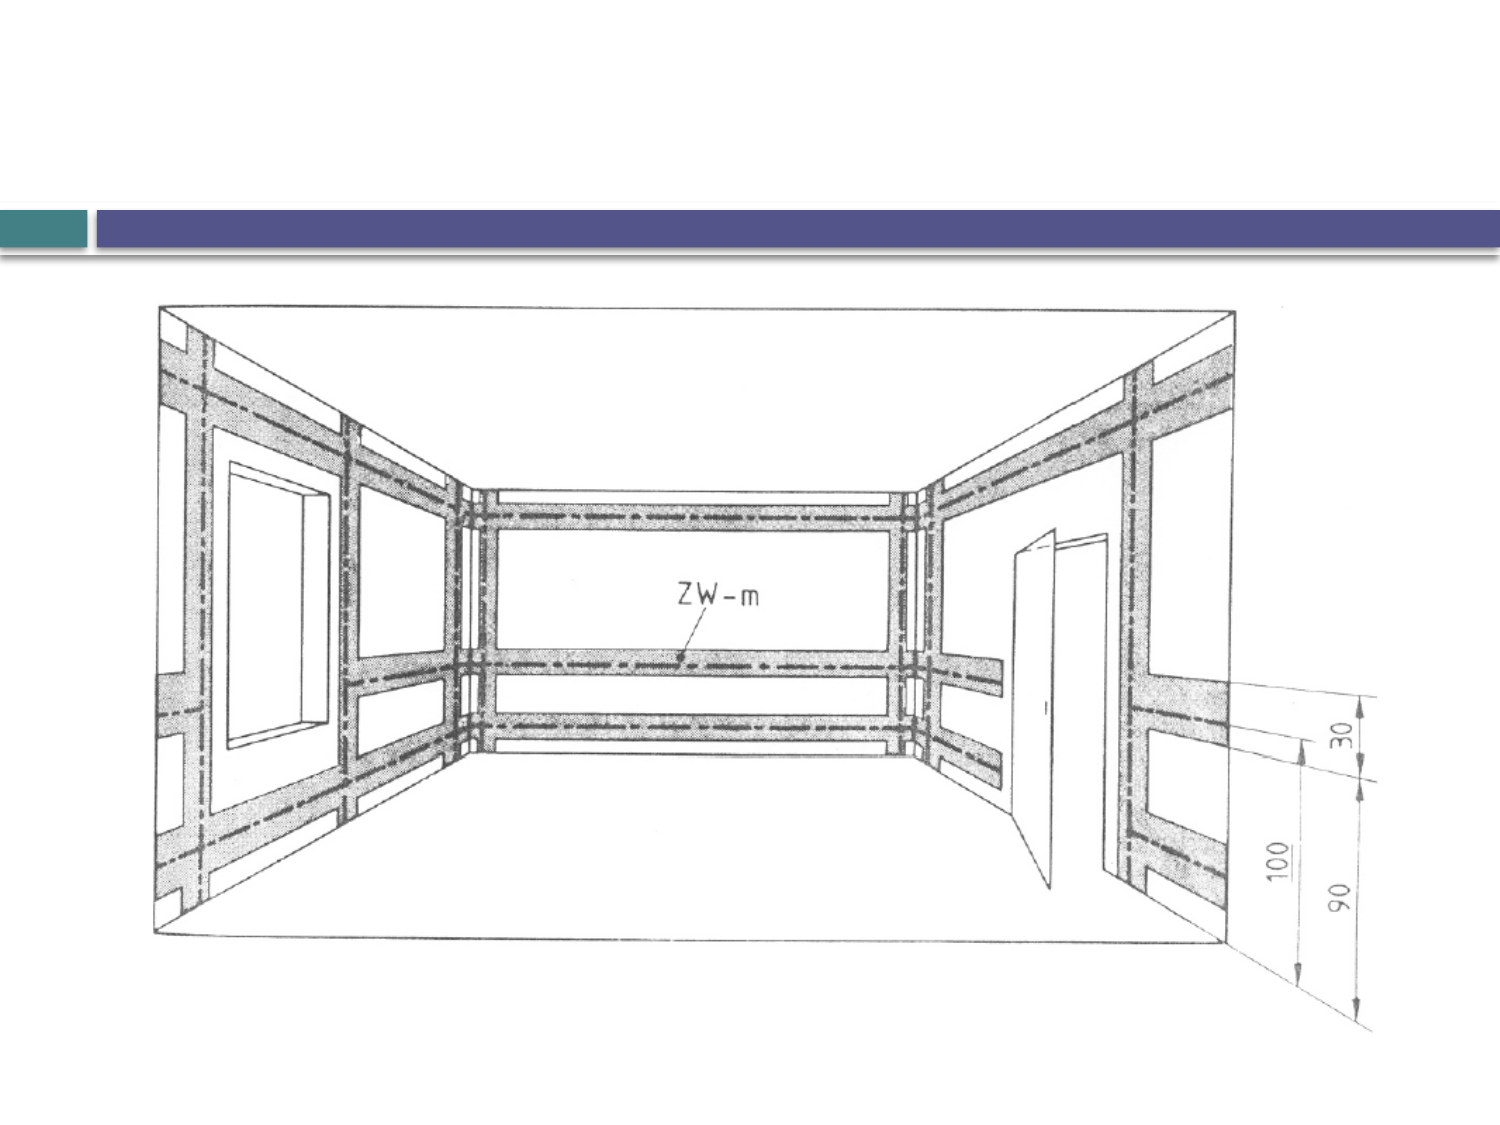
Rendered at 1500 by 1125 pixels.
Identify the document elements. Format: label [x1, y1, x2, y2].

picture [151, 298, 1384, 1044]
